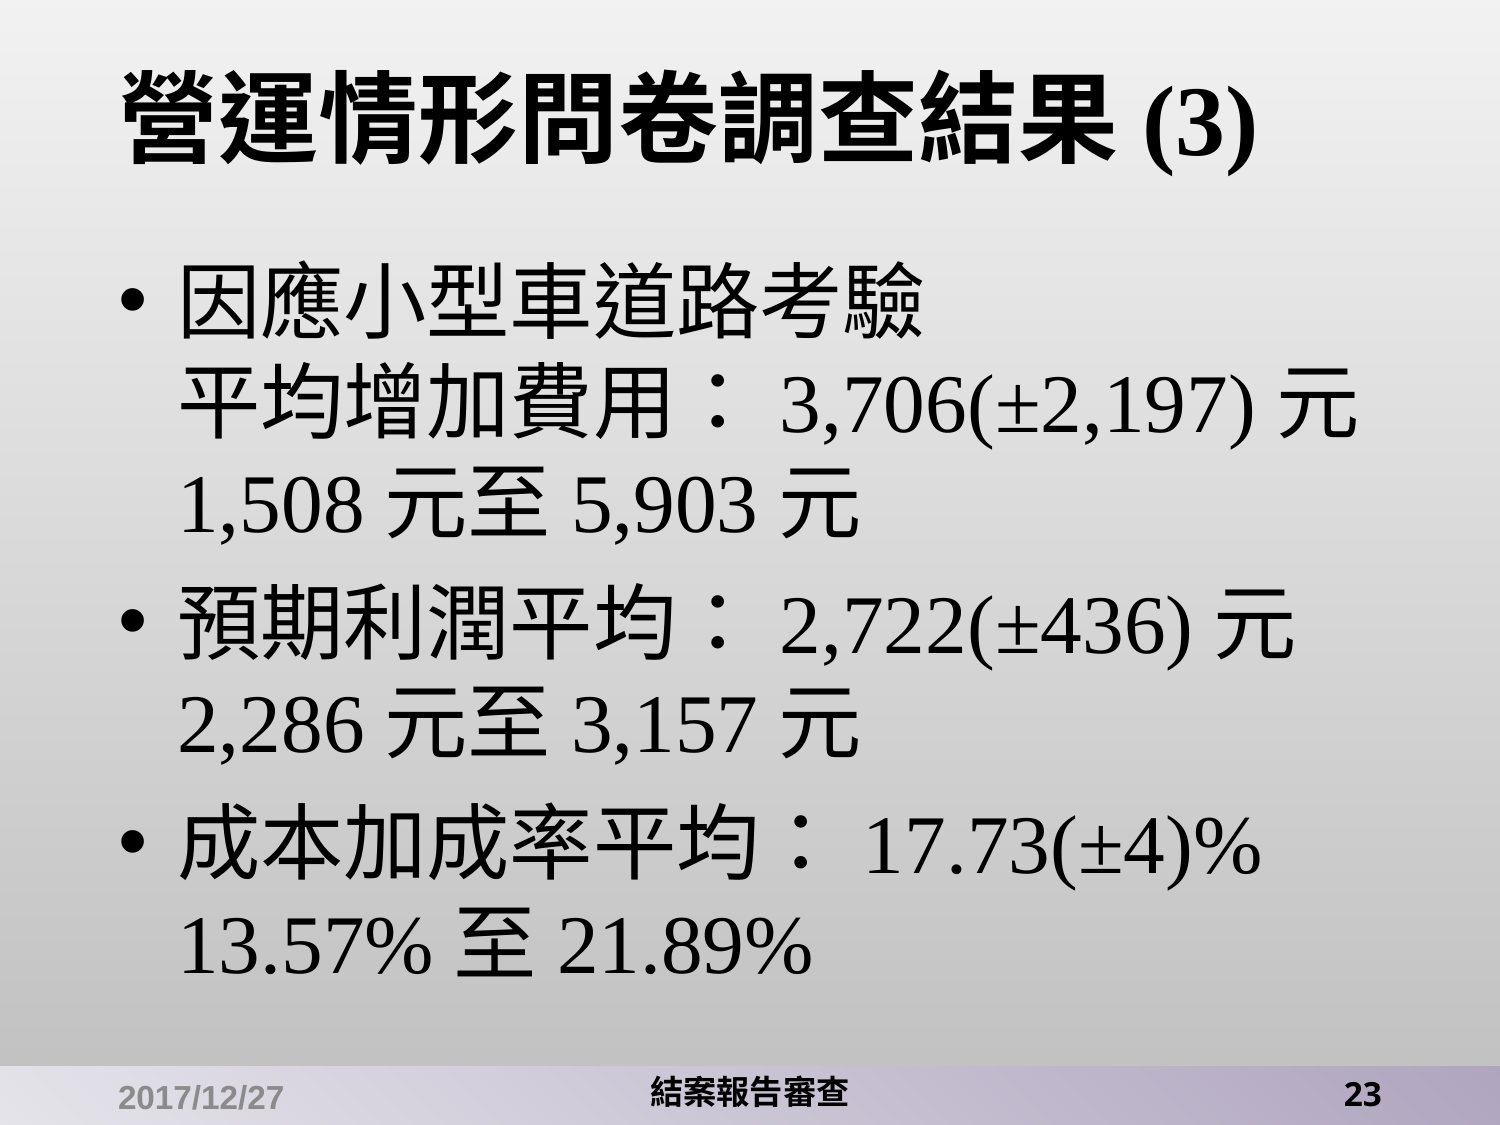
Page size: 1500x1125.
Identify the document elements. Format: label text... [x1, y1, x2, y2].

list 因應小型車道路考驗 平均增加費用：3,706(±2,197)元 1,508元至5,903元 預期利潤平均：2,722(±436)元 2,286元至3,157元 成本加成率平均：17.73(±4)% 13.57%至21.89% [103, 241, 1500, 1067]
footer 結案報告審查 [496, 1066, 1004, 1125]
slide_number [103, 1066, 441, 1125]
title 營運情形問卷調查結果(3) [103, 59, 1500, 187]
slide_number 23 [1059, 1066, 1397, 1125]
